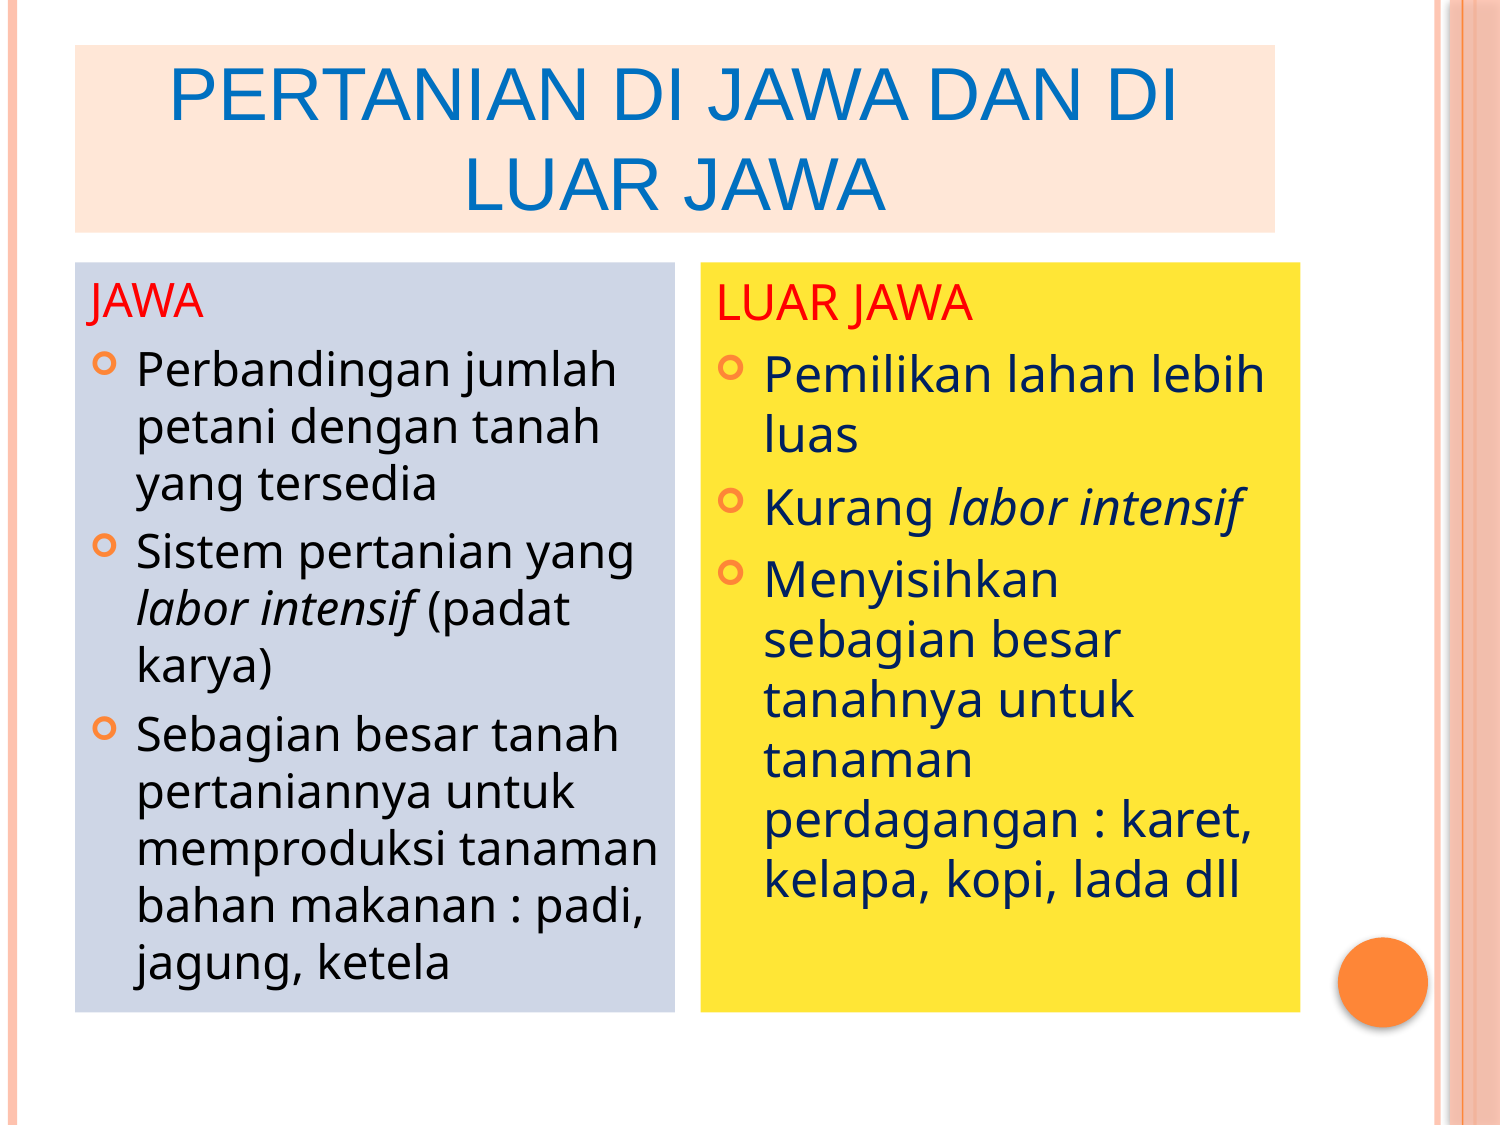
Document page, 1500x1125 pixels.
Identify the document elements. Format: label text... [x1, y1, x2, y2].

list LUAR JAWA Pemilikan lahan lebih luas Kurang labor intensif Menyisihkan sebagian besar tanahnya untuk tanaman perdagangan : karet, kelapa, kopi, lada dll [700, 262, 1301, 1013]
title Pertanian di jawa dan di luar jawa [75, 45, 1275, 233]
list JAWA Perbandingan jumlah petani dengan tanah yang tersedia Sistem pertanian yang labor intensif (padat karya) Sebagian besar tanah pertaniannya untuk memproduksi tanaman bahan makanan : padi, jagung, ketela [75, 262, 675, 1013]
